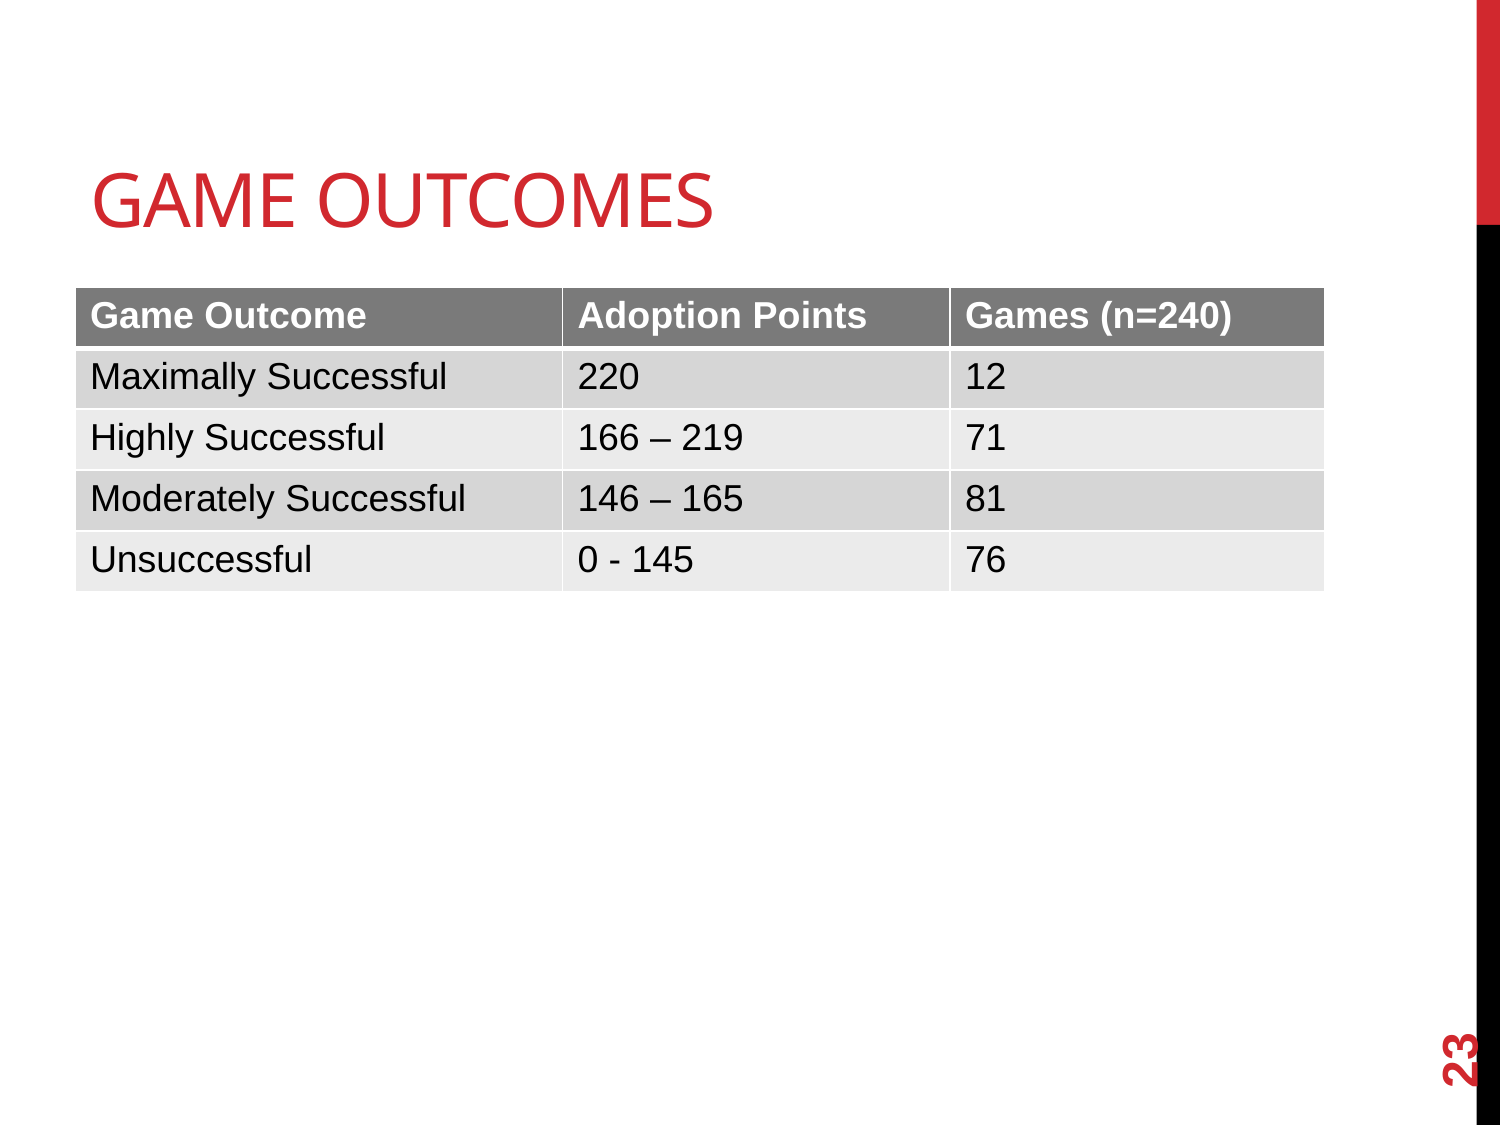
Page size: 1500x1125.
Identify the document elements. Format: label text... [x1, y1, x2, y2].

title Game Outcomes [75, 24, 1100, 250]
table_header Game Outcome [76, 288, 562, 346]
table_cell 166 – 219 [563, 410, 949, 469]
table_cell Highly Successful [76, 410, 562, 469]
table_cell Moderately Successful [76, 471, 562, 530]
table_cell Maximally Successful [76, 351, 562, 408]
table_header Adoption Points [563, 288, 949, 346]
table_cell 0 - 145 [563, 532, 949, 591]
table_cell 76 [951, 532, 1324, 591]
table_cell Unsuccessful [76, 532, 562, 591]
table_cell 71 [951, 410, 1324, 469]
table_cell 12 [951, 351, 1324, 408]
slide_number 23 [1427, 887, 1488, 1104]
table_cell 220 [563, 351, 949, 408]
table_cell 146 – 165 [563, 471, 949, 530]
table_cell 81 [951, 471, 1324, 530]
table_header Games (n=240) [951, 288, 1324, 346]
